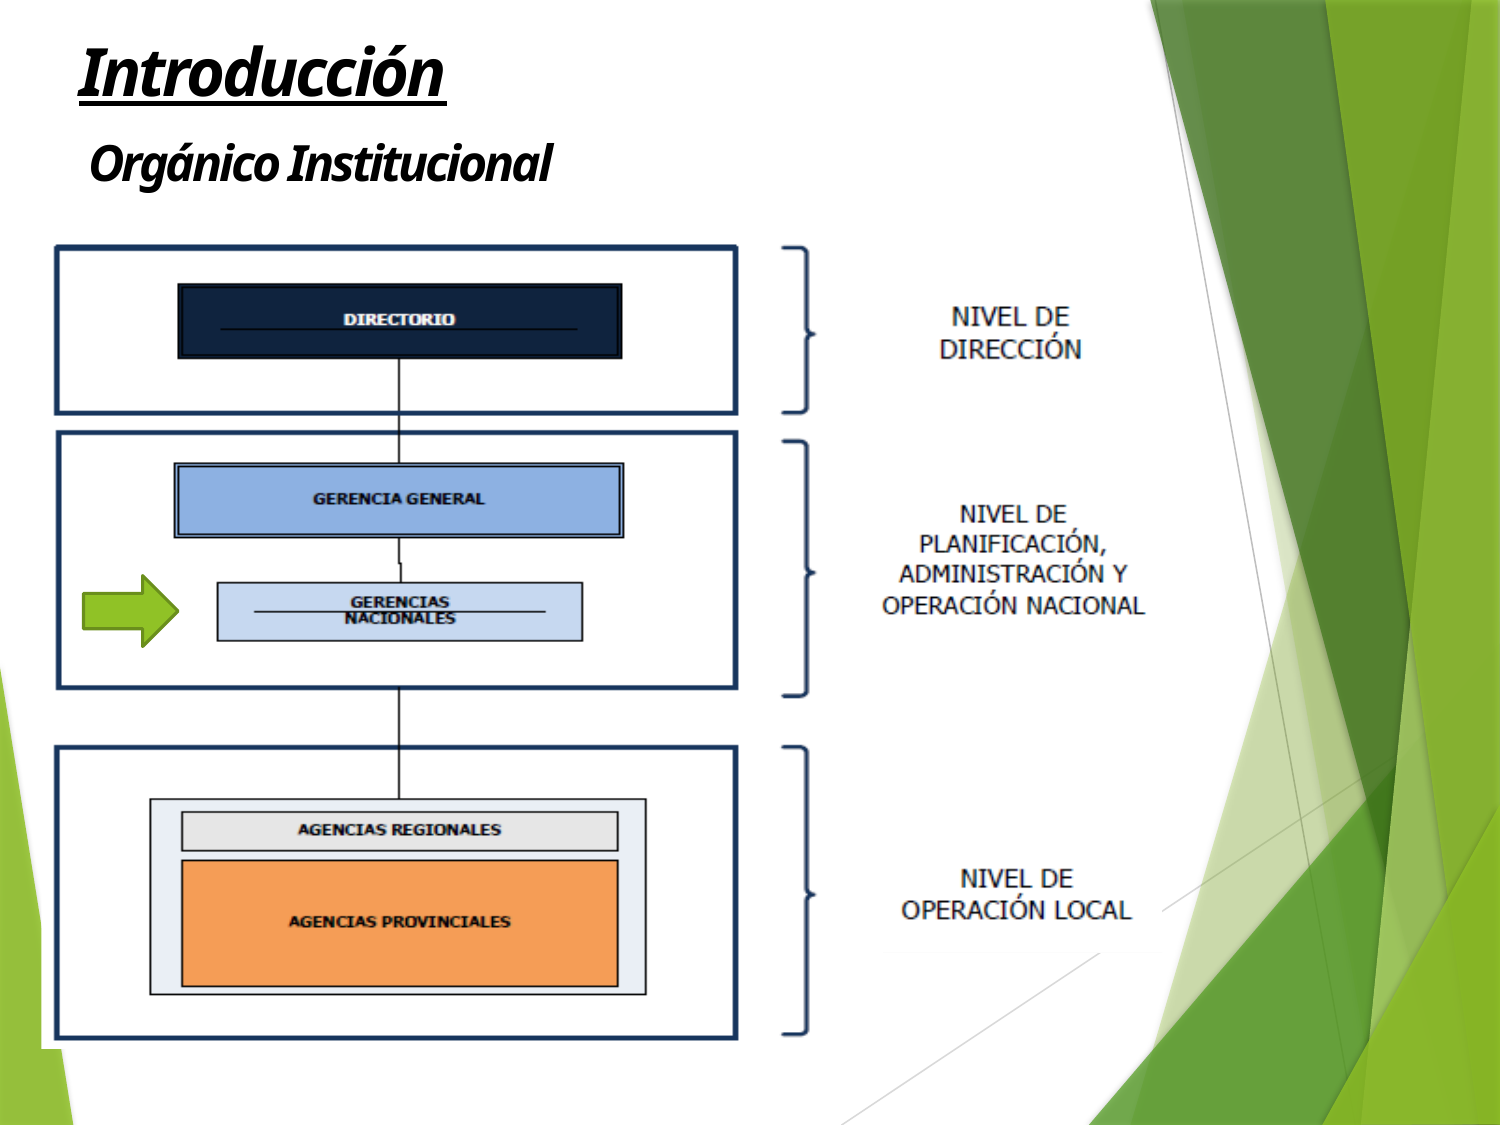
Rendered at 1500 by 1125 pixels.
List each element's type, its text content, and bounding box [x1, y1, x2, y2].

text_box Orgánico Institucional [73, 124, 568, 230]
picture [40, 231, 833, 1050]
picture [863, 487, 1164, 647]
picture [909, 290, 1106, 398]
text_box Introducción [64, 22, 462, 192]
picture [882, 845, 1163, 953]
